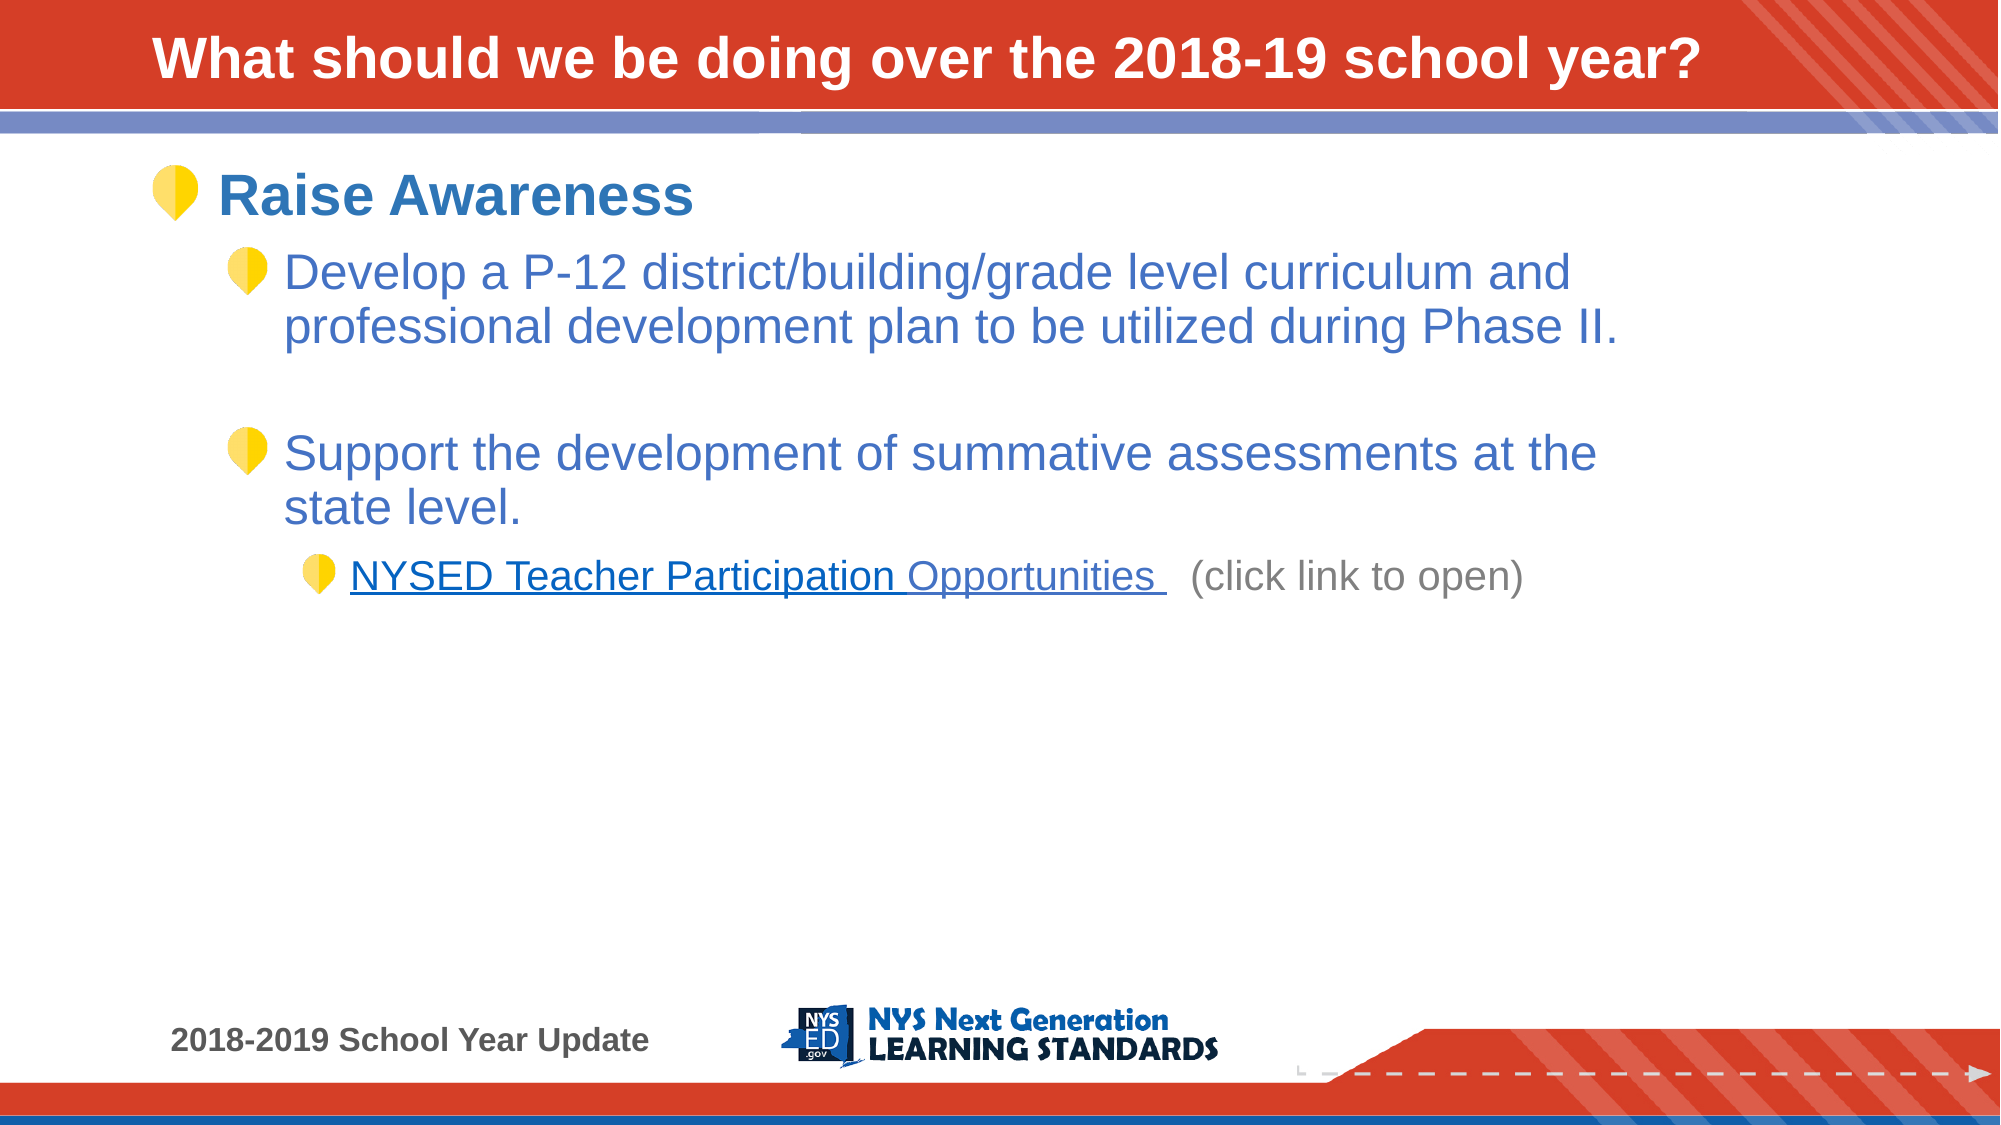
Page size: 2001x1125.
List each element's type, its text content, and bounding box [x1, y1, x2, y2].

picture [152, 164, 199, 222]
text_box 2018-2019 School Year Update [155, 988, 1656, 1067]
picture [0, 996, 2000, 1125]
picture [227, 246, 268, 296]
list Raise Awareness Develop a P-12 district/building/grade level curriculum and professional development plan to be utilized during Phase II. Support the development of summative assessments at the state level. NYSED Teacher Participation Opportunities (click link to open) [137, 157, 1863, 981]
picture [227, 426, 268, 476]
title What should we be doing over the 2018-19 school year? [137, 0, 1863, 119]
text_box [249, 272, 1750, 351]
picture [302, 553, 336, 595]
picture [0, 0, 1998, 155]
